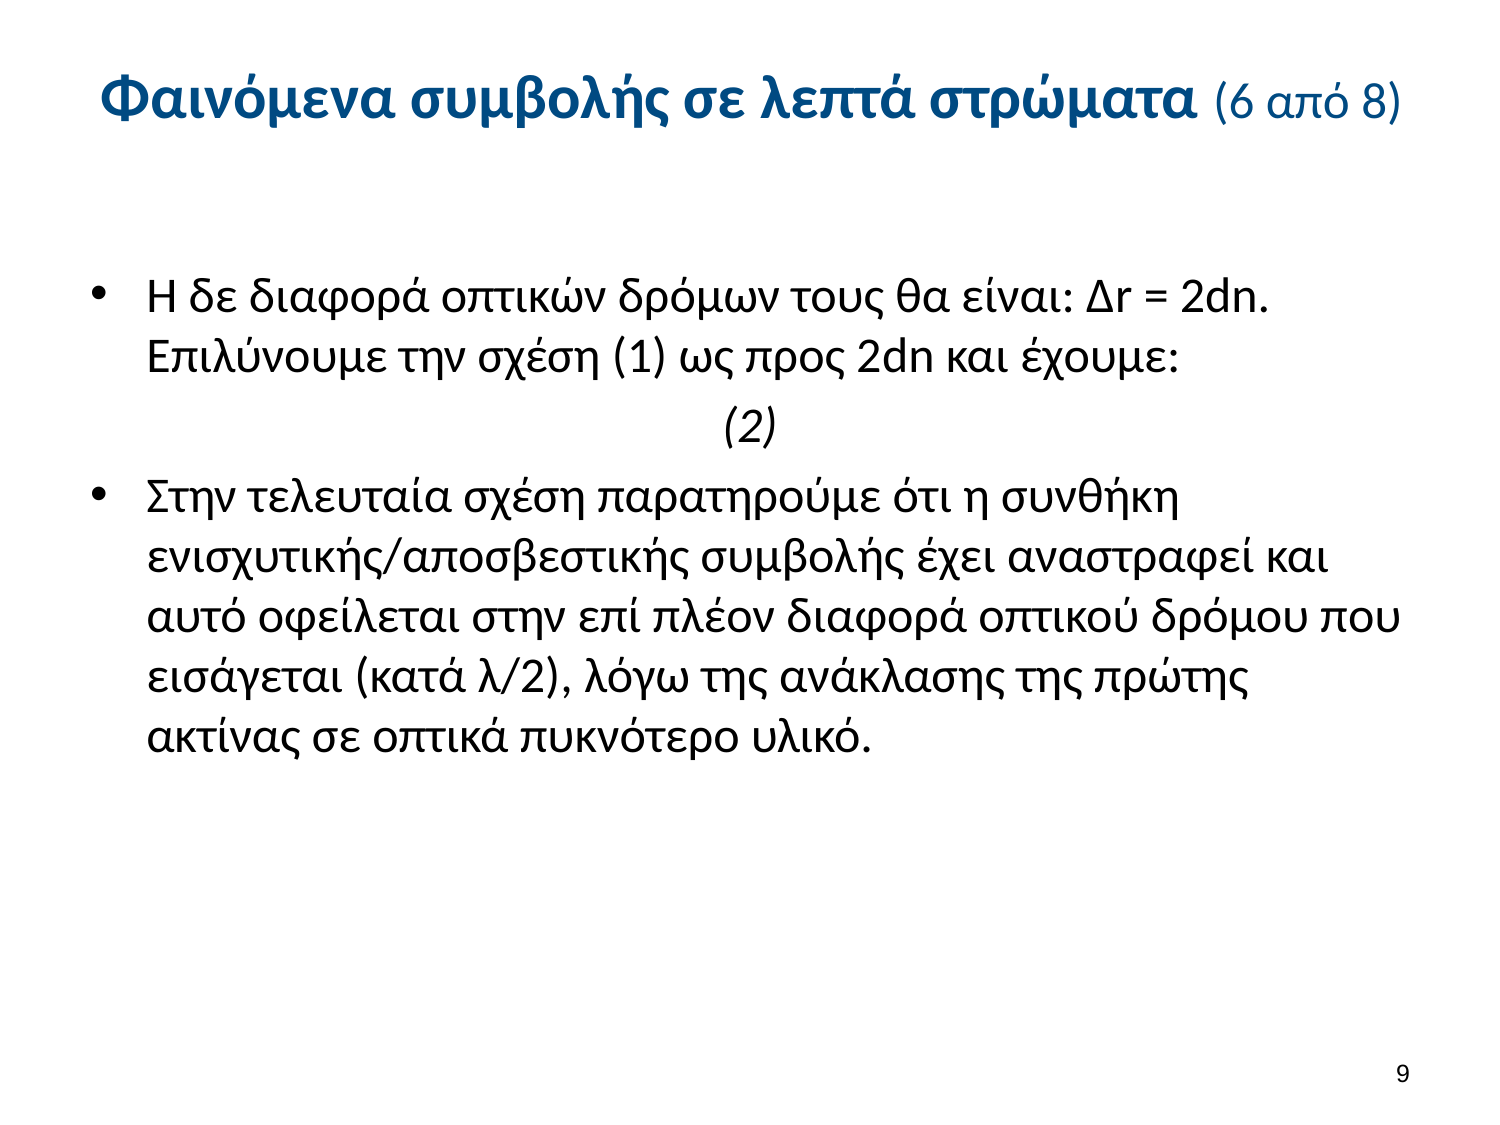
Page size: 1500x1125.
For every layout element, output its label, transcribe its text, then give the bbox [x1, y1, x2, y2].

title Φαινόμενα συμβολής σε λεπτά στρώματα (6 από 8) [76, 19, 1427, 169]
slide_number 8 [1074, 1042, 1425, 1103]
